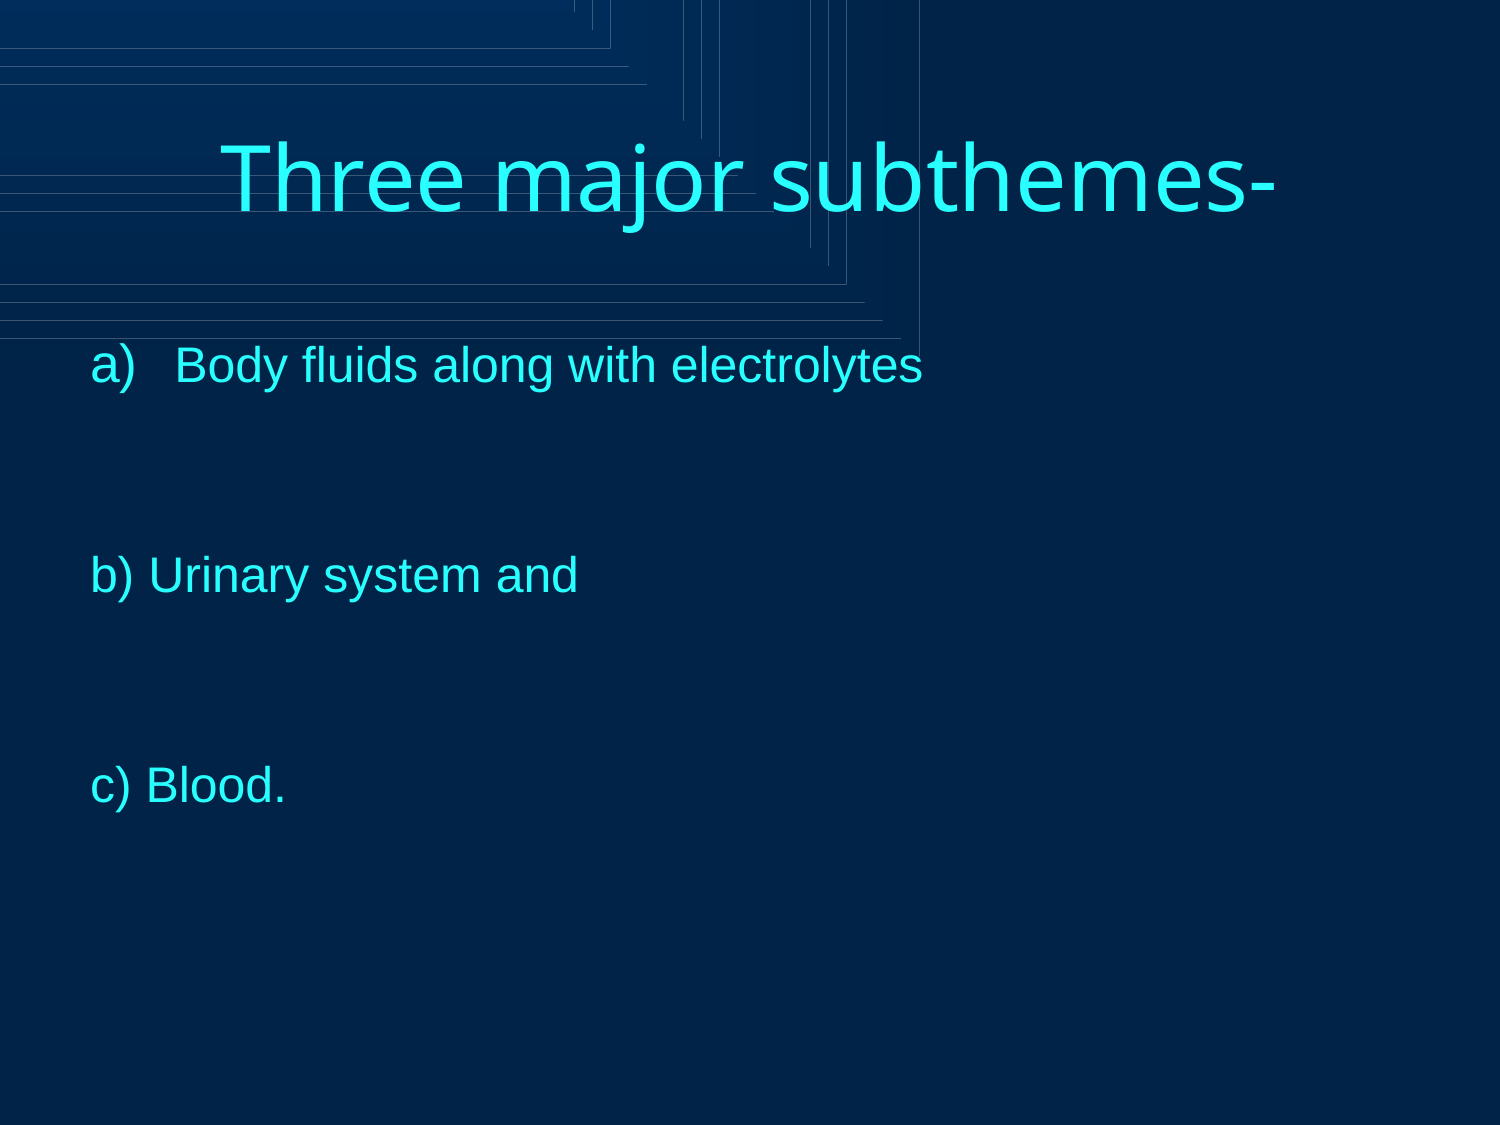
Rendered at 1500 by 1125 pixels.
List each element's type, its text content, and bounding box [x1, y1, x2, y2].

title Three major subthemes- [74, 62, 1426, 288]
list Body fluids along with electrolytes b) Urinary system and c) Blood. [74, 324, 1426, 1001]
